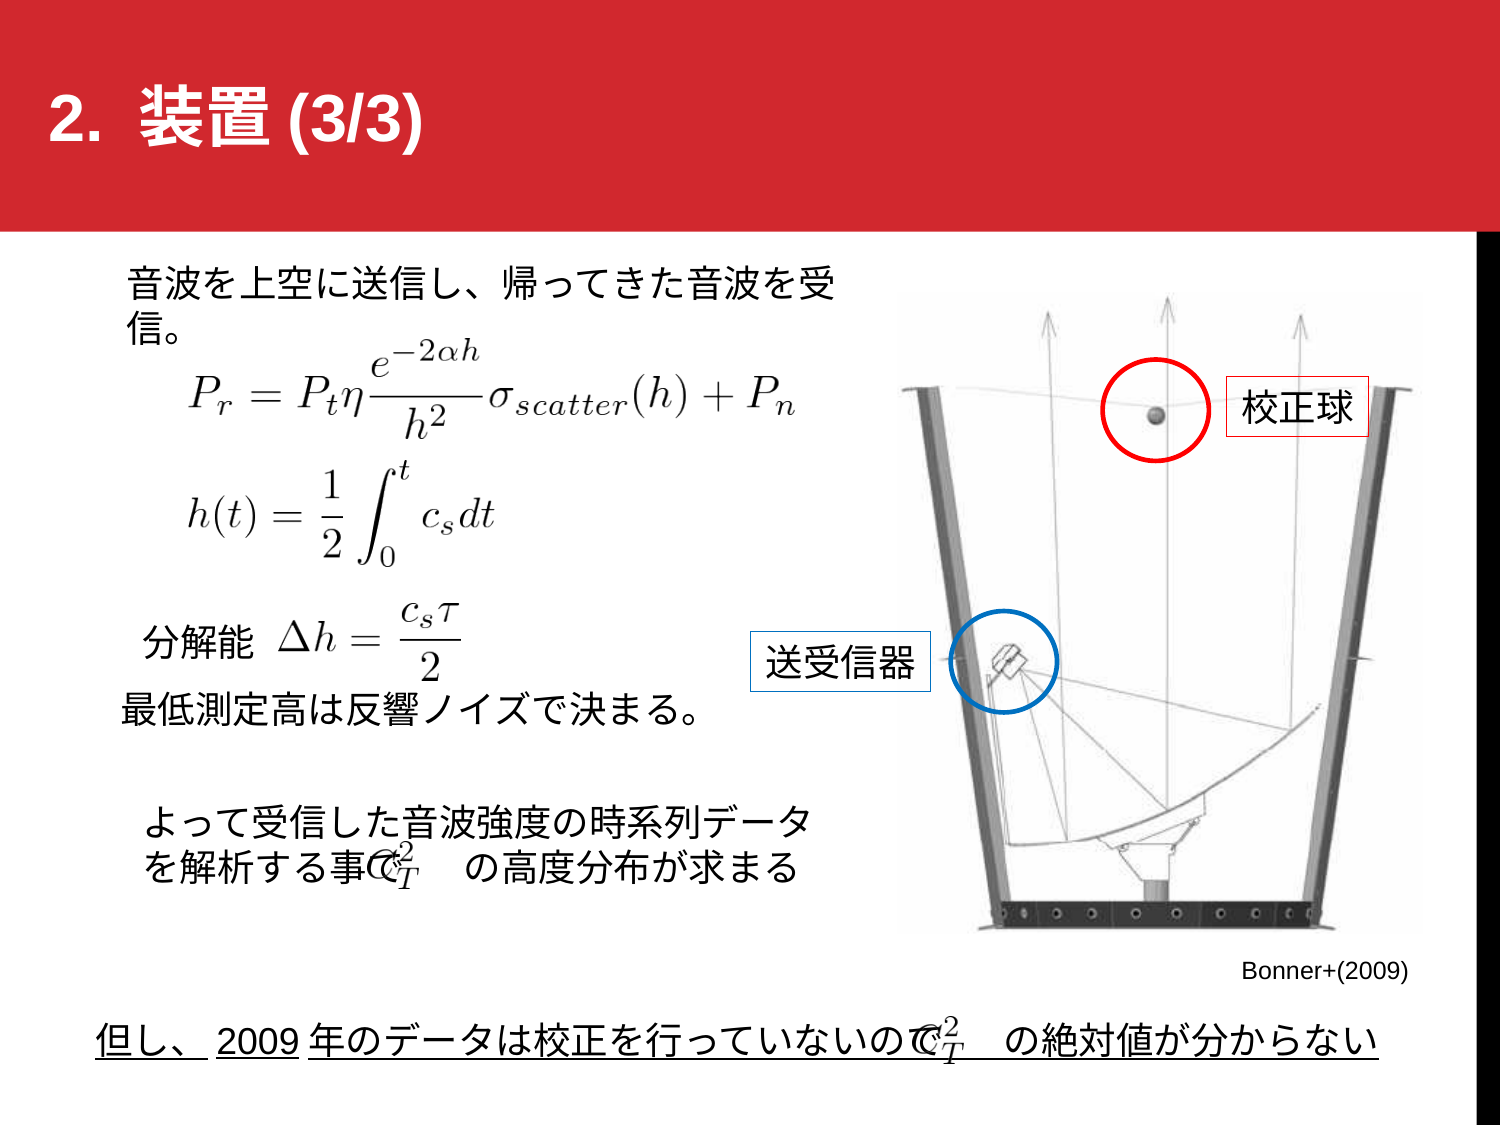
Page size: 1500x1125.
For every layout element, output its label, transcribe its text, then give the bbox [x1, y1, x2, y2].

picture [886, 281, 1426, 941]
picture [911, 1015, 965, 1065]
picture [277, 603, 462, 682]
text_box 但し、2009年のデータは校正を行っていないので の絶対値が分からない [80, 1009, 1394, 1070]
picture [367, 840, 420, 889]
text_box Bonner+(2009) [1226, 947, 1425, 992]
text_box 音波を上空に送信し、帰ってきた音波を受信。 [112, 252, 860, 358]
text_box 最低測定高は反響ノイズで決まる。 [105, 679, 734, 739]
text_box 分解能 [128, 611, 271, 672]
text_box [0, 0, 1500, 234]
picture [187, 337, 796, 439]
text_box 送受信器 [750, 631, 884, 692]
text_box よって受信した音波強度の時系列データを解析する事で の高度分布が求まる [127, 791, 853, 897]
text_box 2. 装置(3/3) [33, 67, 440, 163]
picture [187, 460, 496, 568]
